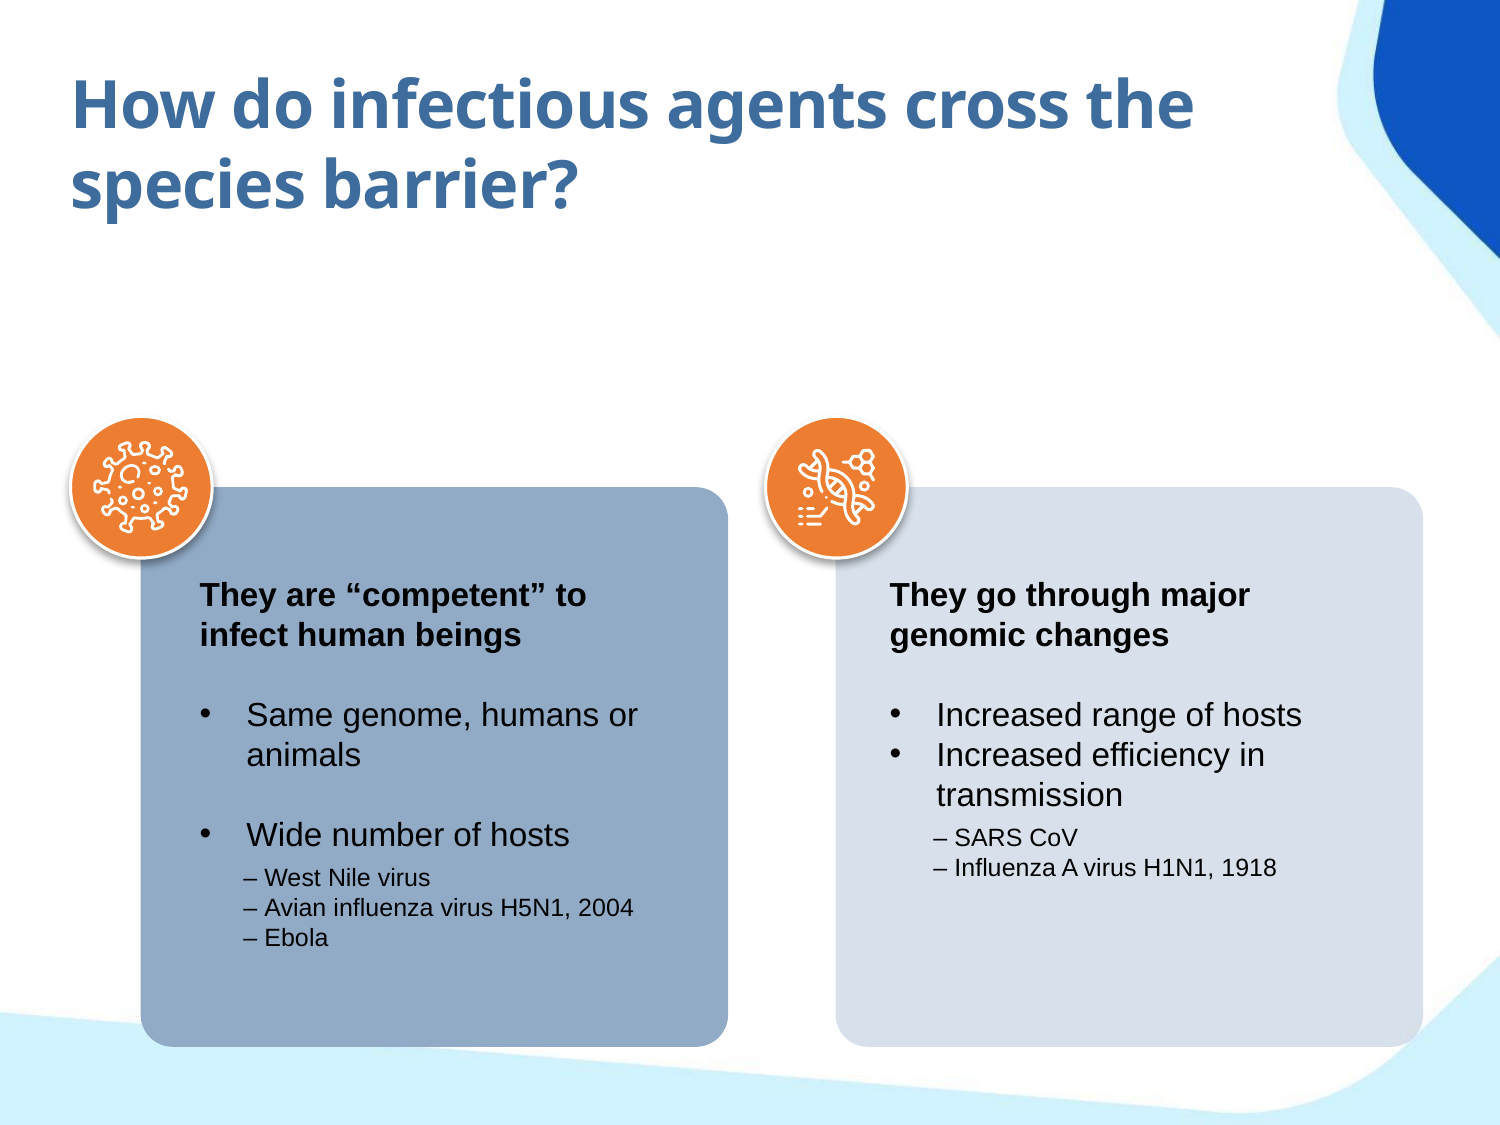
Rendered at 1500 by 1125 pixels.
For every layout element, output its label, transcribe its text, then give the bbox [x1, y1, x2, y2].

text_box They go through major genomic changes Increased range of hosts Increased efficiency in transmission – SARS CoV – Influenza A virus H1N1, 1918 [889, 573, 1379, 882]
picture [0, 0, 1500, 1125]
text_box They are “competent” to infect human beings Same genome, humans or animals Wide number of hosts – West Nile virus – Avian influenza virus H5N1, 2004 – Ebola [199, 573, 680, 952]
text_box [797, 448, 875, 526]
text_box How do infectious agents cross the species barrier? [70, 62, 1272, 223]
text_box [70, 416, 213, 559]
text_box [765, 416, 908, 559]
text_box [93, 440, 189, 534]
text_box [833, 485, 1426, 1049]
text_box [138, 485, 731, 1049]
